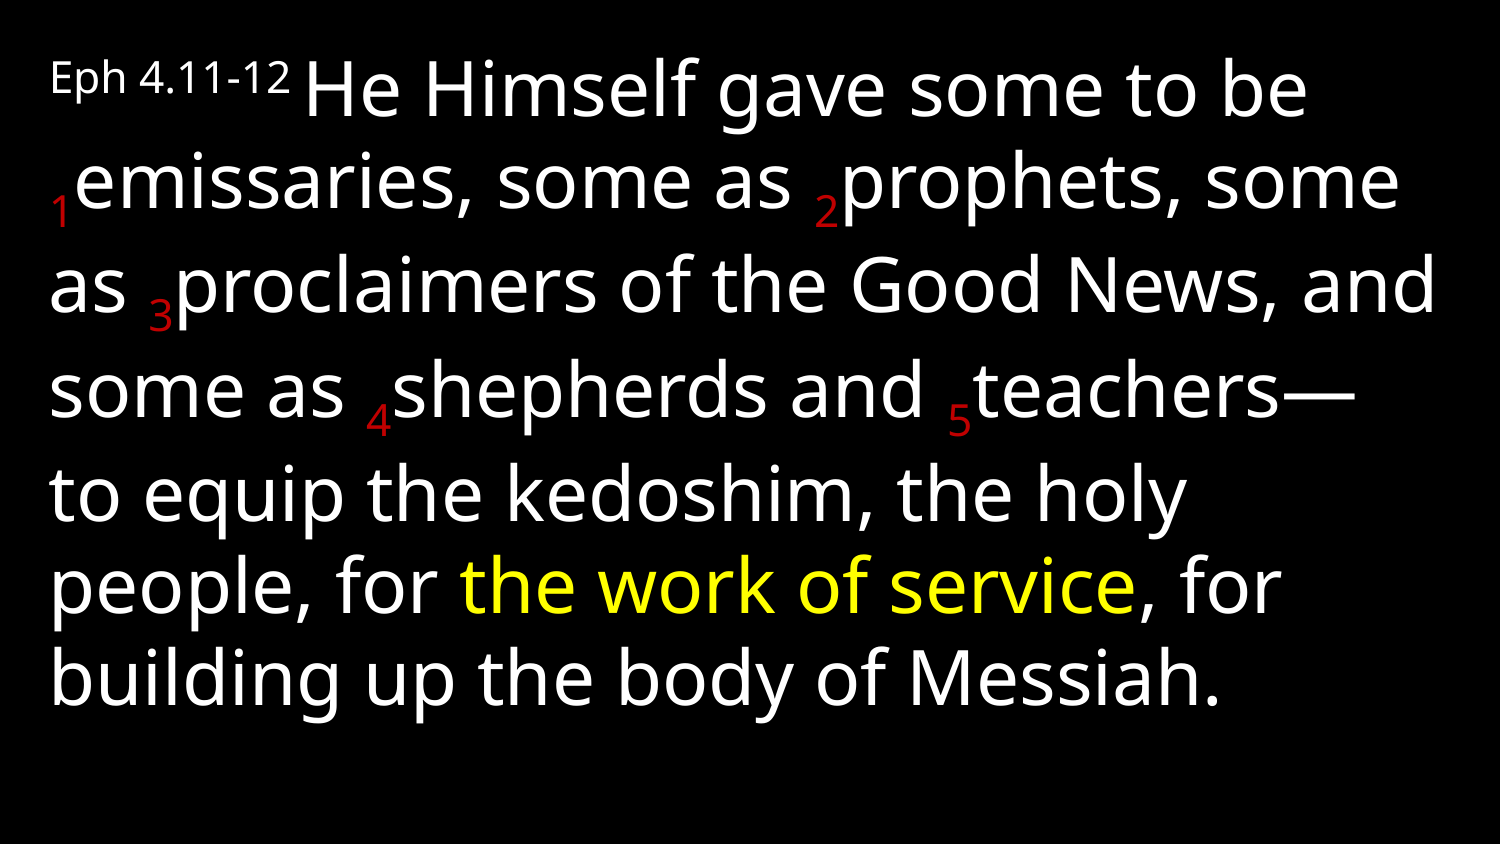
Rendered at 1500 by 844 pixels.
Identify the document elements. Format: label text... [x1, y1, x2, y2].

subtitle Eph 4.11-12 He Himself gave some to be 1emissaries, some as 2prophets, some as 3proclaimers of the Good News, and some as 4shepherds and 5teachers— to equip the kedoshim, the holy people, for the work of service, for building up the body of Messiah. [37, 34, 1463, 822]
